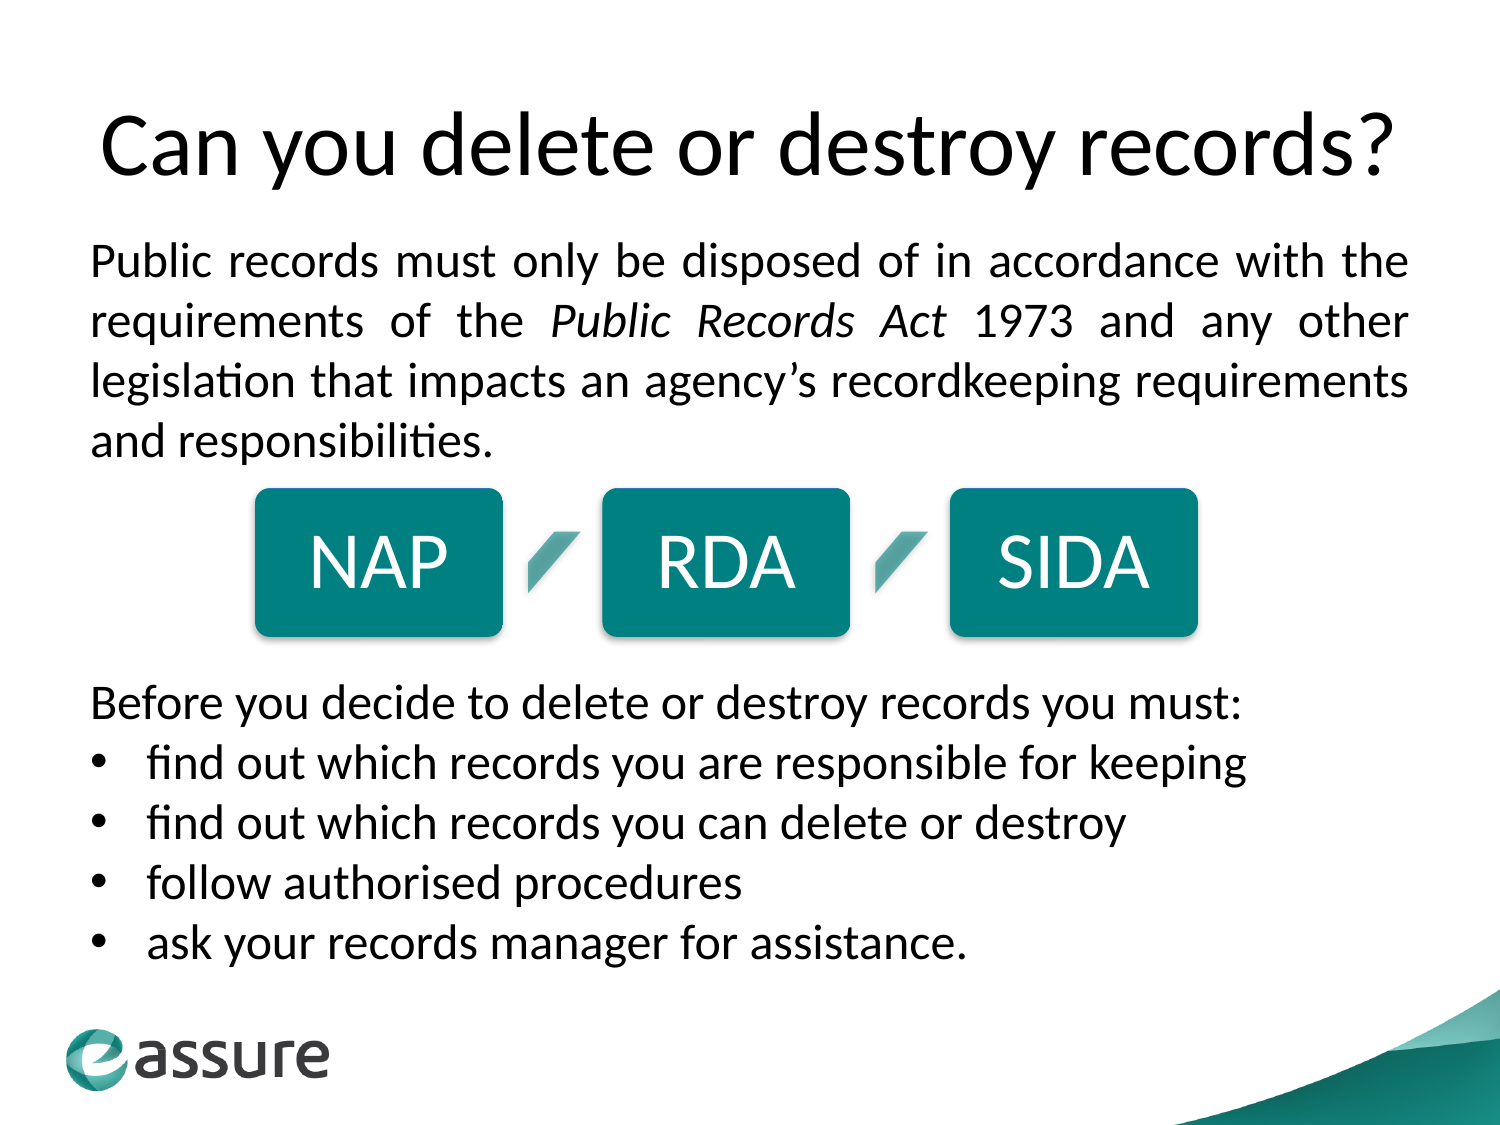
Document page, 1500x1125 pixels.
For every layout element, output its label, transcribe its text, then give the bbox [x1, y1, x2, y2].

list Public records must only be disposed of in accordance with the requirements of the Public Records Act 1973 and any other legislation that impacts an agency’s recordkeeping requirements and responsibilities. Before you decide to delete or destroy records you must: find out which records you are responsible for keeping find out which records you can delete or destroy follow authorised procedures ask your records manager for assistance. [75, 219, 1425, 984]
picture [5, 985, 1500, 1125]
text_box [253, 479, 1200, 646]
title Can you delete or destroy records? [75, 45, 1425, 219]
